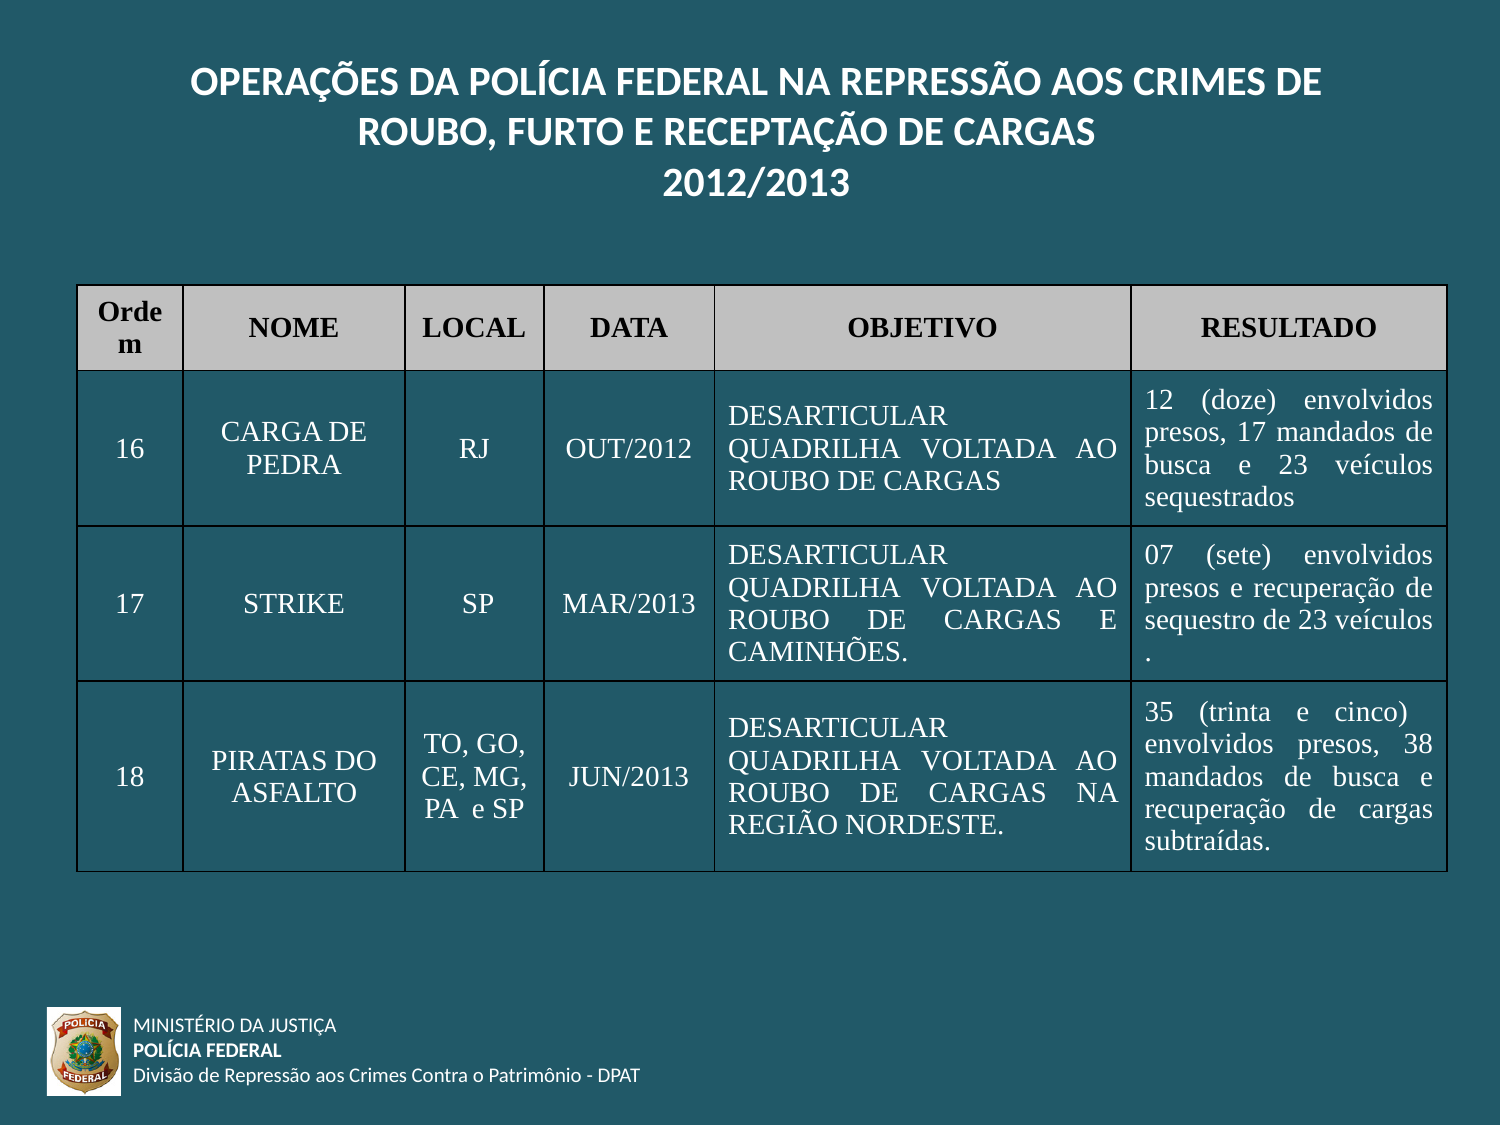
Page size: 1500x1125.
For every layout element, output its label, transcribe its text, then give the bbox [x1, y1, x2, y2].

table_cell 35 (trinta e cinco) envolvidos presos, 38 mandados de busca e recuperação de cargas subtraídas. [1132, 682, 1446, 871]
text_box OPERAÇÕES DA POLÍCIA FEDERAL NA REPRESSÃO AOS CRIMES DE ROUBO, FURTO E RECEPTAÇÃO DE CARGAS 2012/2013 [81, 46, 1371, 282]
table_cell DESARTICULAR QUADRILHA VOLTADA AO ROUBO DE CARGAS E CAMINHÕES. [715, 527, 1130, 680]
table_header Ordem [78, 286, 182, 370]
table_header NOME [184, 286, 404, 370]
text_box MINISTÉRIO DA JUSTIÇA POLÍCIA FEDERAL Divisão de Repressão aos Crimes Contra o Patrimônio - DPAT [58, 1004, 692, 1125]
table_cell OUT/2012 [545, 371, 714, 525]
table_cell 12 (doze) envolvidos presos, 17 mandados de busca e 23 veículos sequestrados [1132, 371, 1446, 525]
table_header LOCAL [406, 286, 543, 370]
table_cell SP [406, 527, 543, 680]
table_header DATA [545, 286, 714, 370]
table_cell TO, GO, CE, MG, PA e SP [406, 682, 543, 871]
table_cell DESARTICULAR QUADRILHA VOLTADA AO ROUBO DE CARGAS NA REGIÃO NORDESTE. [715, 682, 1130, 871]
table_cell DESARTICULAR QUADRILHA VOLTADA AO ROUBO DE CARGAS [715, 371, 1130, 525]
table_header OBJETIVO [715, 286, 1130, 370]
table_cell 18 [78, 682, 182, 871]
table_cell CARGA DE PEDRA [184, 371, 404, 525]
table_header RESULTADO [1132, 286, 1446, 370]
table_cell 17 [78, 527, 182, 680]
table_cell JUN/2013 [545, 682, 714, 871]
table_cell MAR/2013 [545, 527, 714, 680]
table_cell 16 [78, 371, 182, 525]
picture [46, 1007, 121, 1096]
table_cell 07 (sete) envolvidos presos e recuperação de sequestro de 23 veículos . [1132, 527, 1446, 680]
table_cell RJ [406, 371, 543, 525]
table_cell STRIKE [184, 527, 404, 680]
table_cell PIRATAS DO ASFALTO [184, 682, 404, 871]
